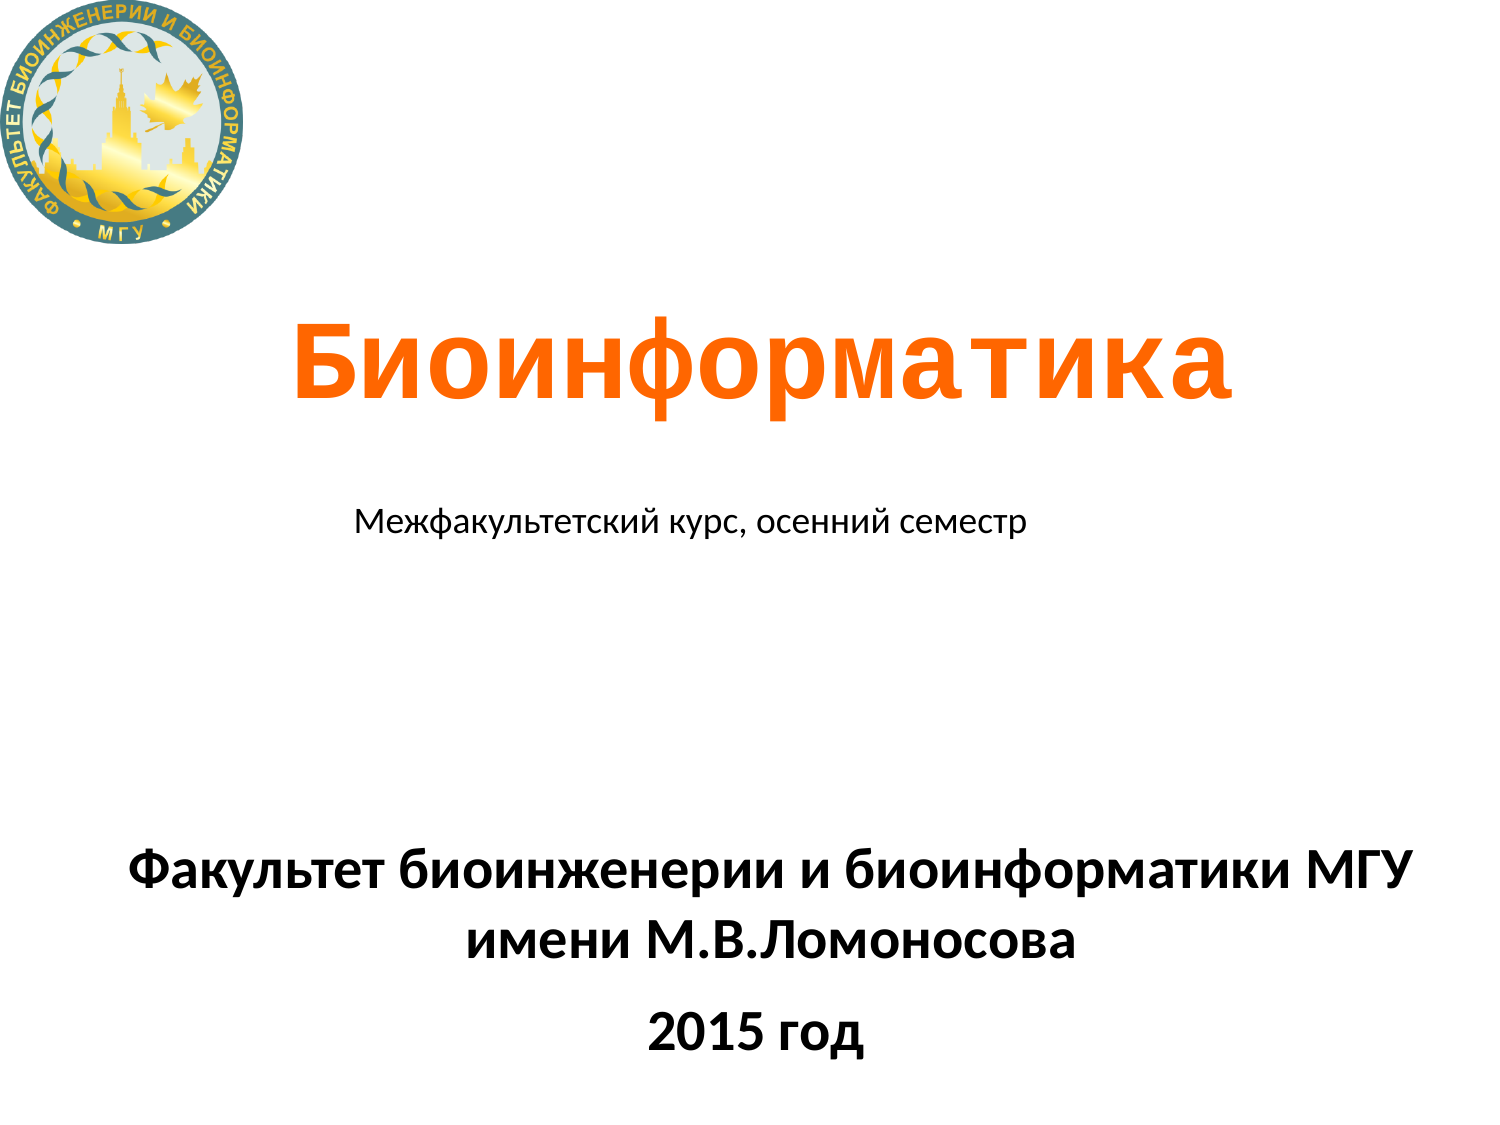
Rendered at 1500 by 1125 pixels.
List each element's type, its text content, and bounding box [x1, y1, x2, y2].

text_box Межфакультетский курс, осенний семестр [338, 488, 1126, 549]
text_box Биоинформатика [171, 278, 1355, 429]
text_box 2015 год [537, 984, 975, 1070]
picture [0, 0, 243, 244]
text_box Факультет биоинженерии и биоинформатики МГУ имени М.В.Ломоносова [76, 822, 1466, 978]
